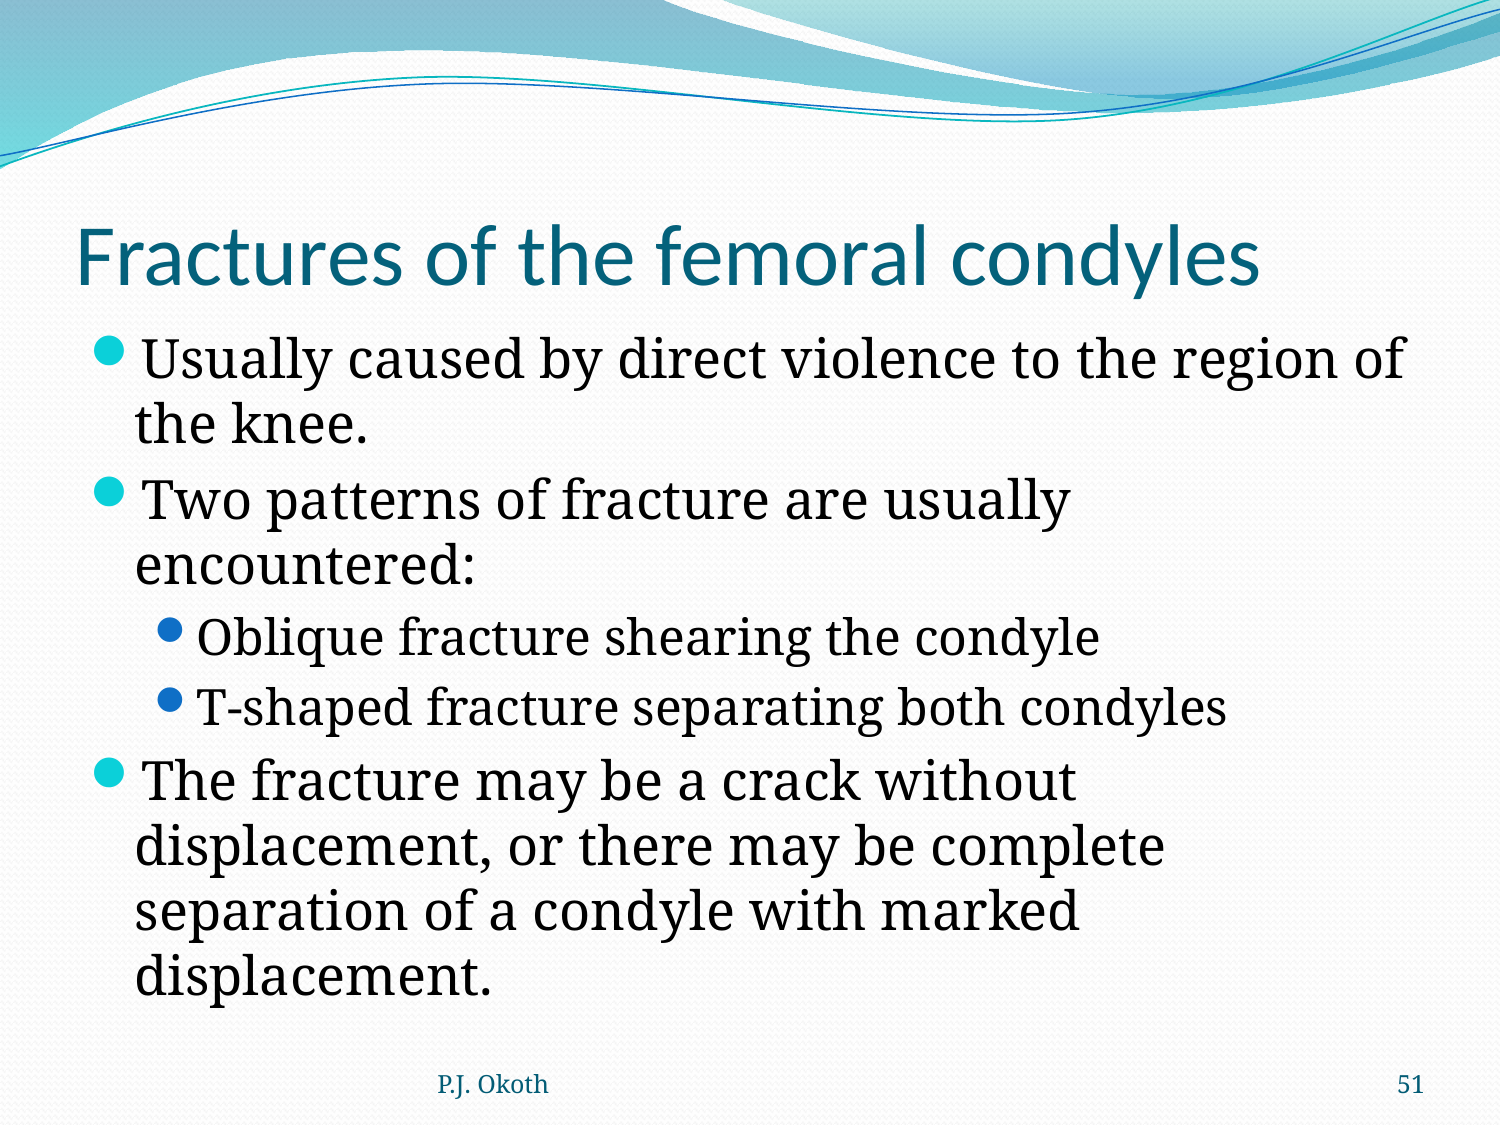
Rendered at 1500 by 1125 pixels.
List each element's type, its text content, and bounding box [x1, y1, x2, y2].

slide_number 51 [1299, 1042, 1425, 1103]
list Usually caused by direct violence to the region of the knee. Two patterns of fracture are usually encountered: Oblique fracture shearing the condyle T-shaped fracture separating both condyles The fracture may be a crack without displacement, or there may be complete separation of a condyle with marked displacement. [75, 317, 1425, 1038]
footer P.J. Okoth [437, 1042, 988, 1103]
title Fractures of the femoral condyles [75, 115, 1425, 303]
